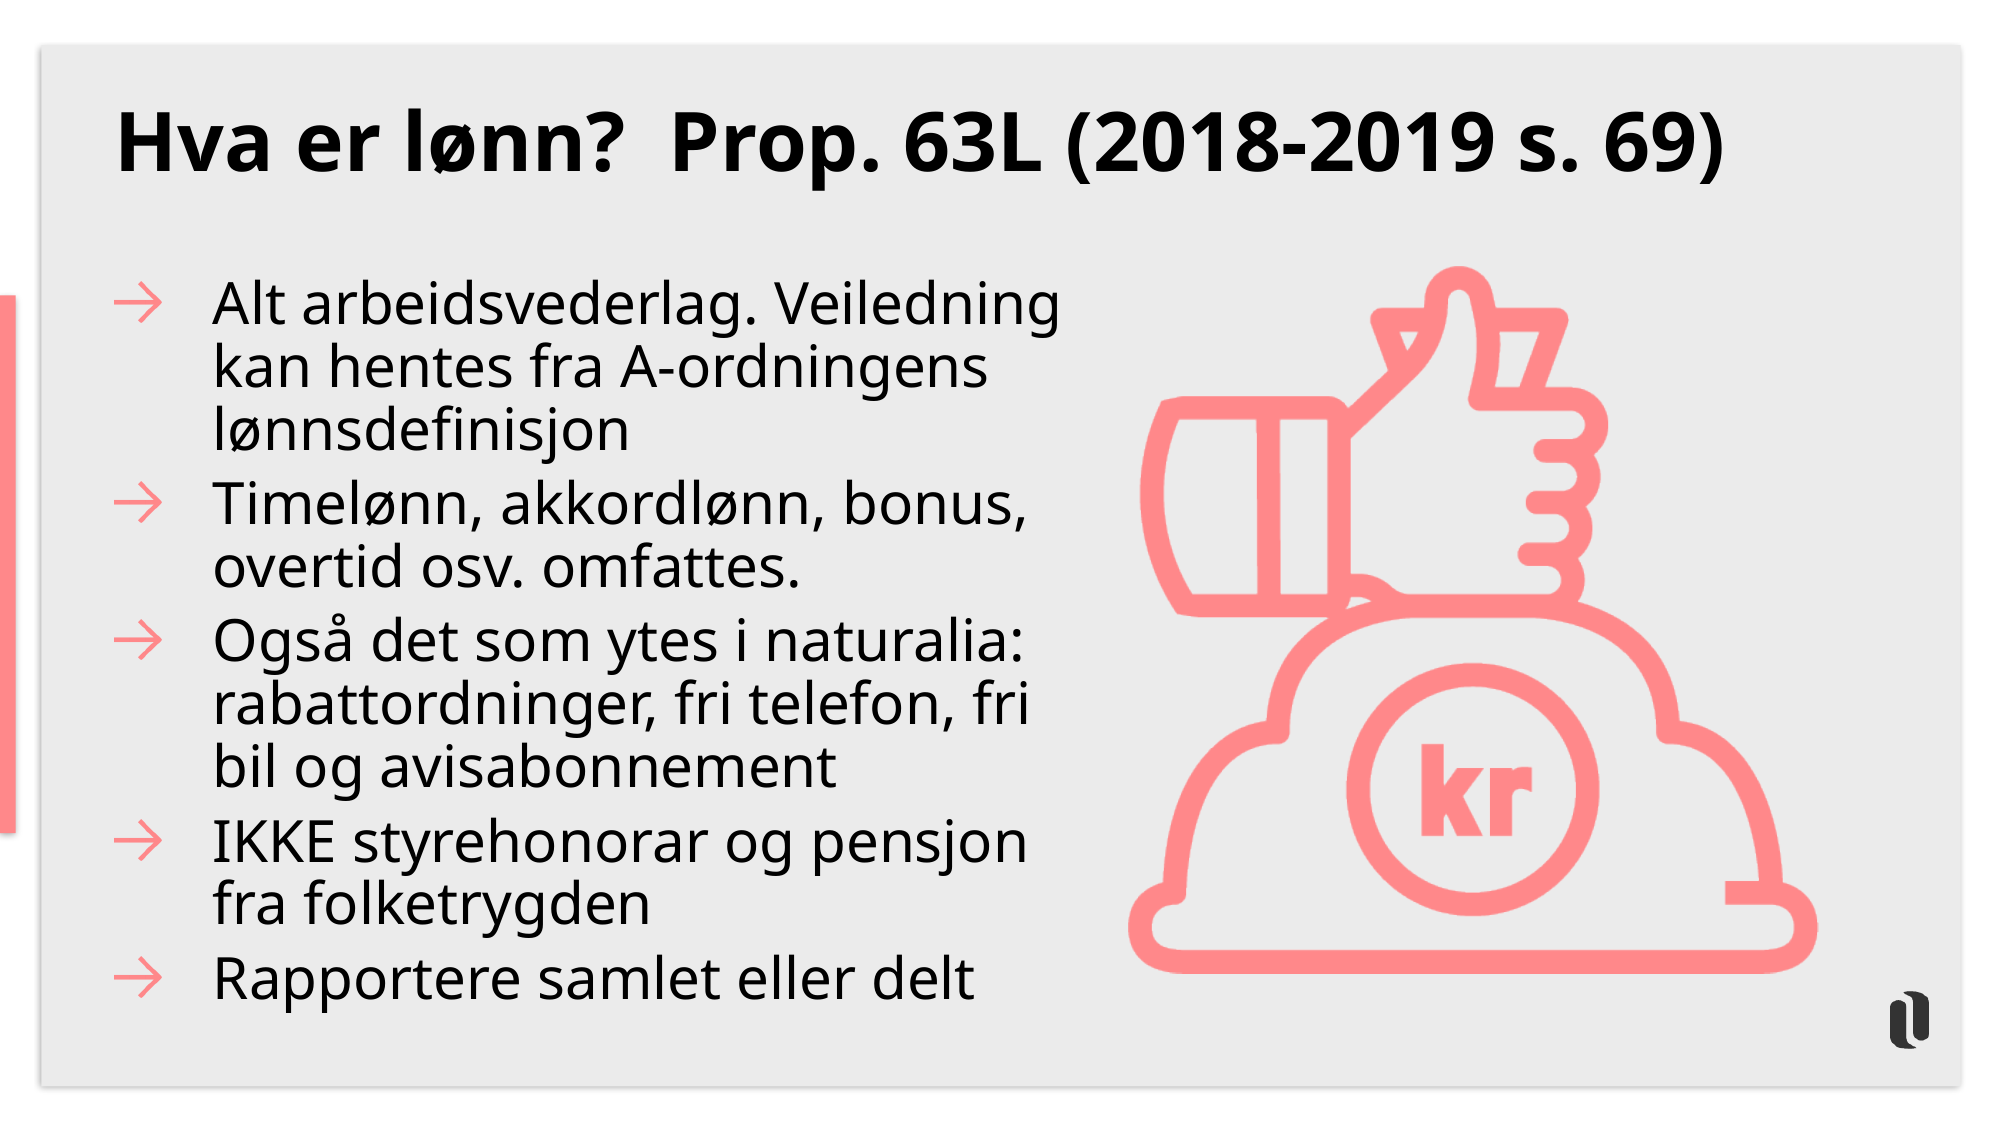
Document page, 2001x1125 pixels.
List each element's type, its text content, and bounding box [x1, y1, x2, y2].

title Hva er lønn? Prop. 63L (2018-2019 s. 69) [99, 45, 1900, 233]
picture [114, 619, 162, 660]
picture [114, 819, 162, 861]
picture [114, 481, 162, 523]
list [1128, 266, 1819, 974]
picture [1890, 991, 1929, 1049]
picture [114, 956, 162, 998]
list Alt arbeidsvederlag. Veiledning kan hentes fra A-ordningens lønnsdefinisjon Timelønn, akkordlønn, bonus, overtid osv. omfattes. Også det som ytes i naturalia: rabattordninger, fri telefon, fri bil og avisabonnement IKKE styrehonorar og pensjon fra folketrygden Rapportere samlet eller delt [99, 266, 1084, 1063]
picture [114, 281, 162, 323]
